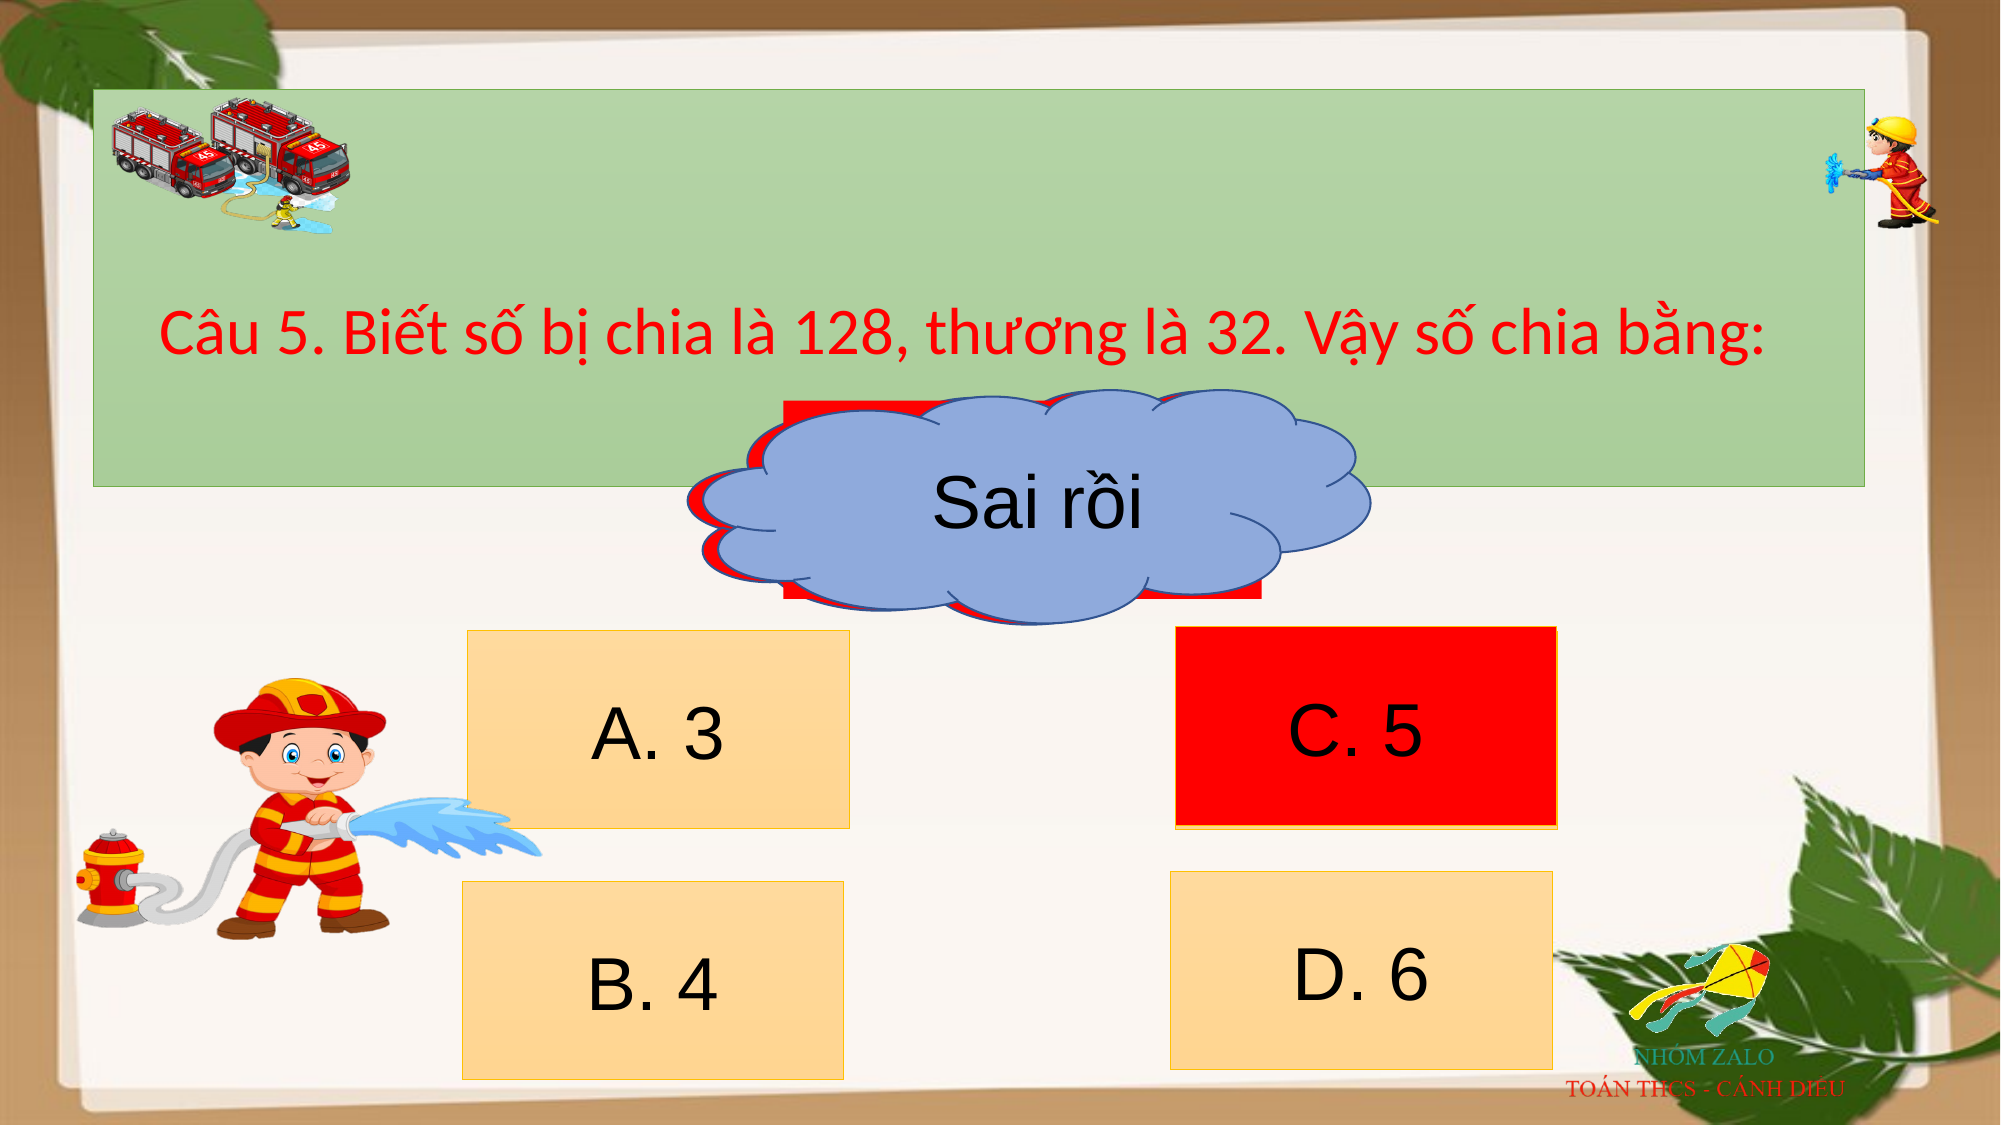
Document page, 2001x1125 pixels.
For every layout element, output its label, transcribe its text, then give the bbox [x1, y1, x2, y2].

text_box A. 3 [467, 630, 850, 829]
text_box B. 4 [462, 881, 844, 1080]
text_box C. 5 [1175, 626, 1557, 826]
picture [0, 0, 2001, 1125]
text_box C. 5 [1175, 631, 1558, 830]
text_box D. 6 [1170, 871, 1553, 1070]
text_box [703, 389, 1371, 623]
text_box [93, 89, 1955, 487]
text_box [688, 390, 1355, 624]
